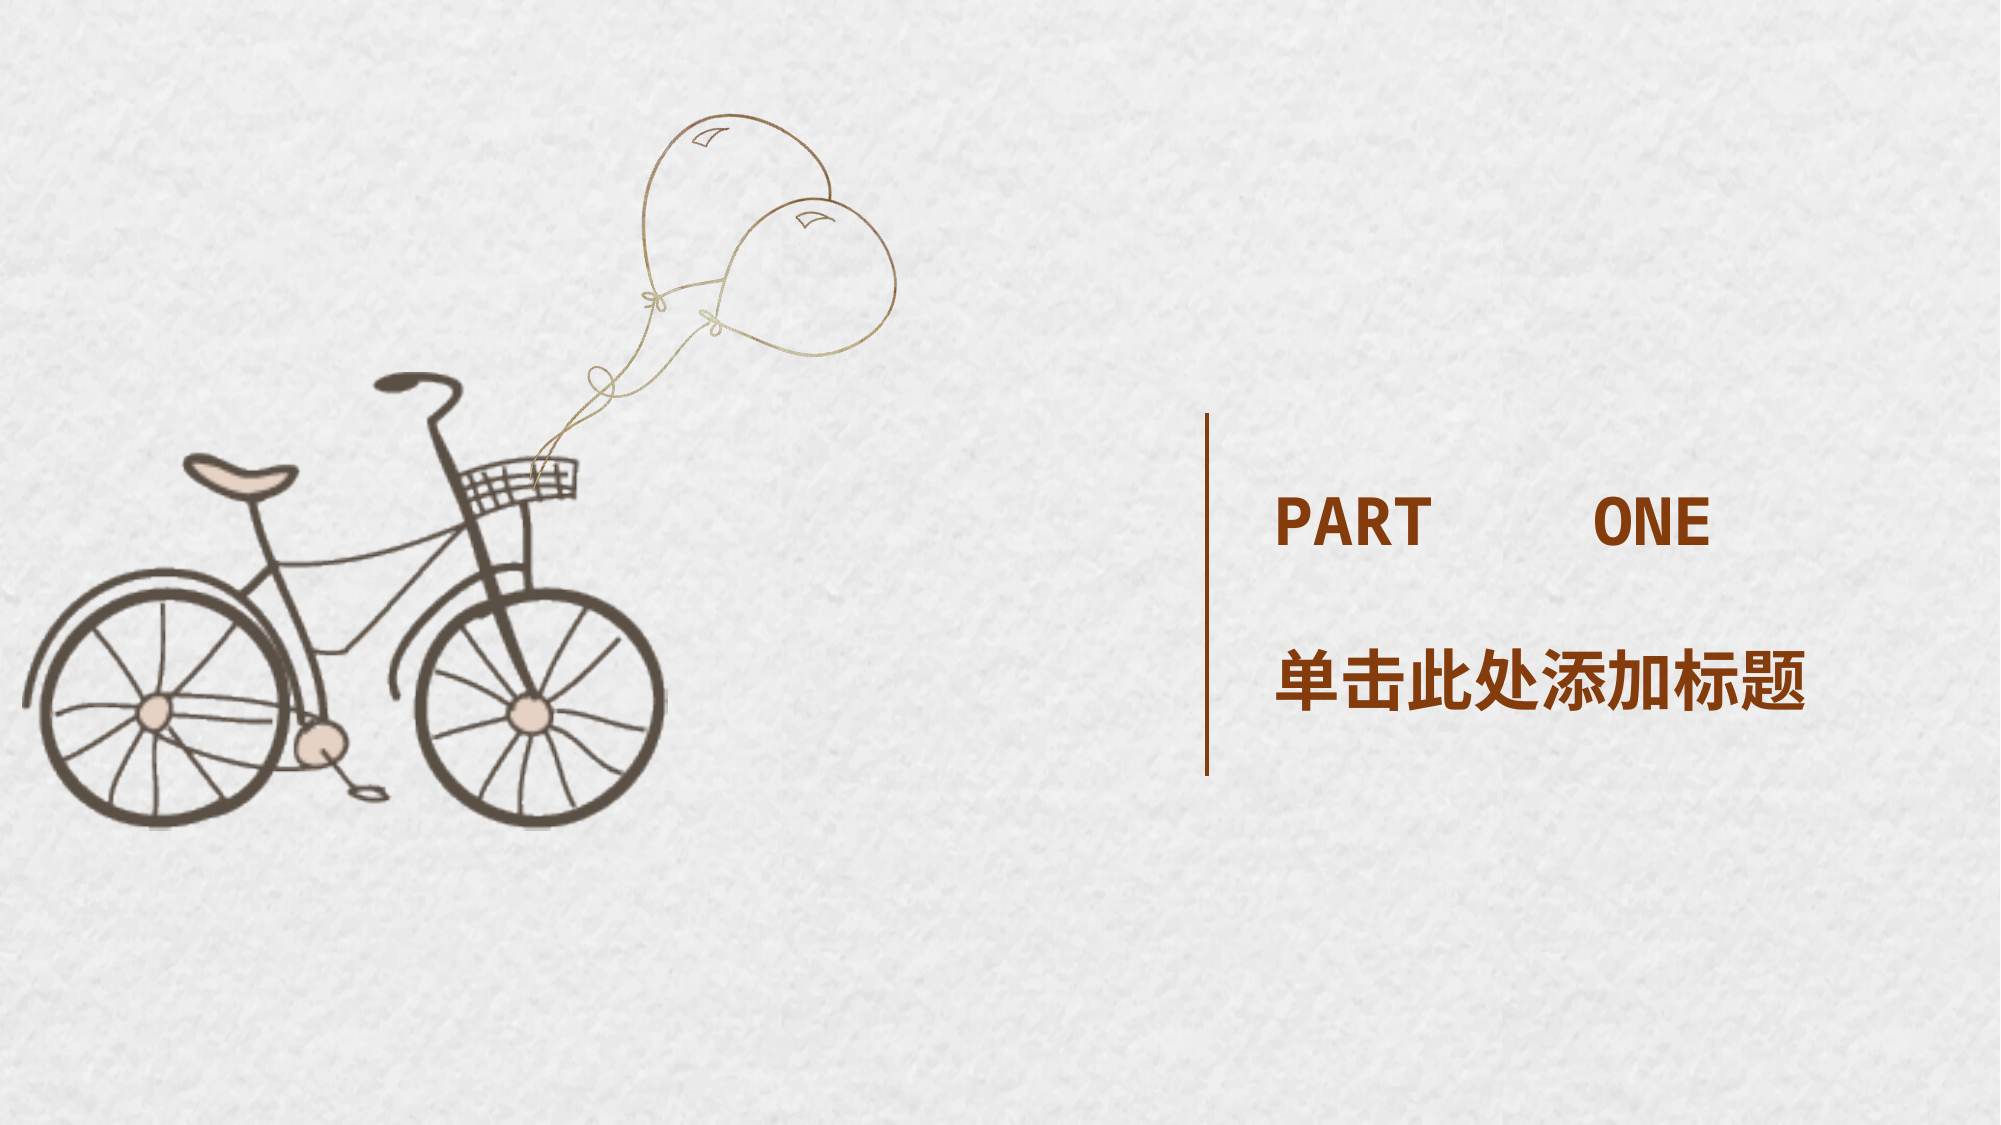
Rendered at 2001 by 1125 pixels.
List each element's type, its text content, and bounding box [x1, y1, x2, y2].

text_box PART ONE 单击此处添加标题 [1258, 471, 1899, 726]
picture [0, 0, 2001, 1125]
